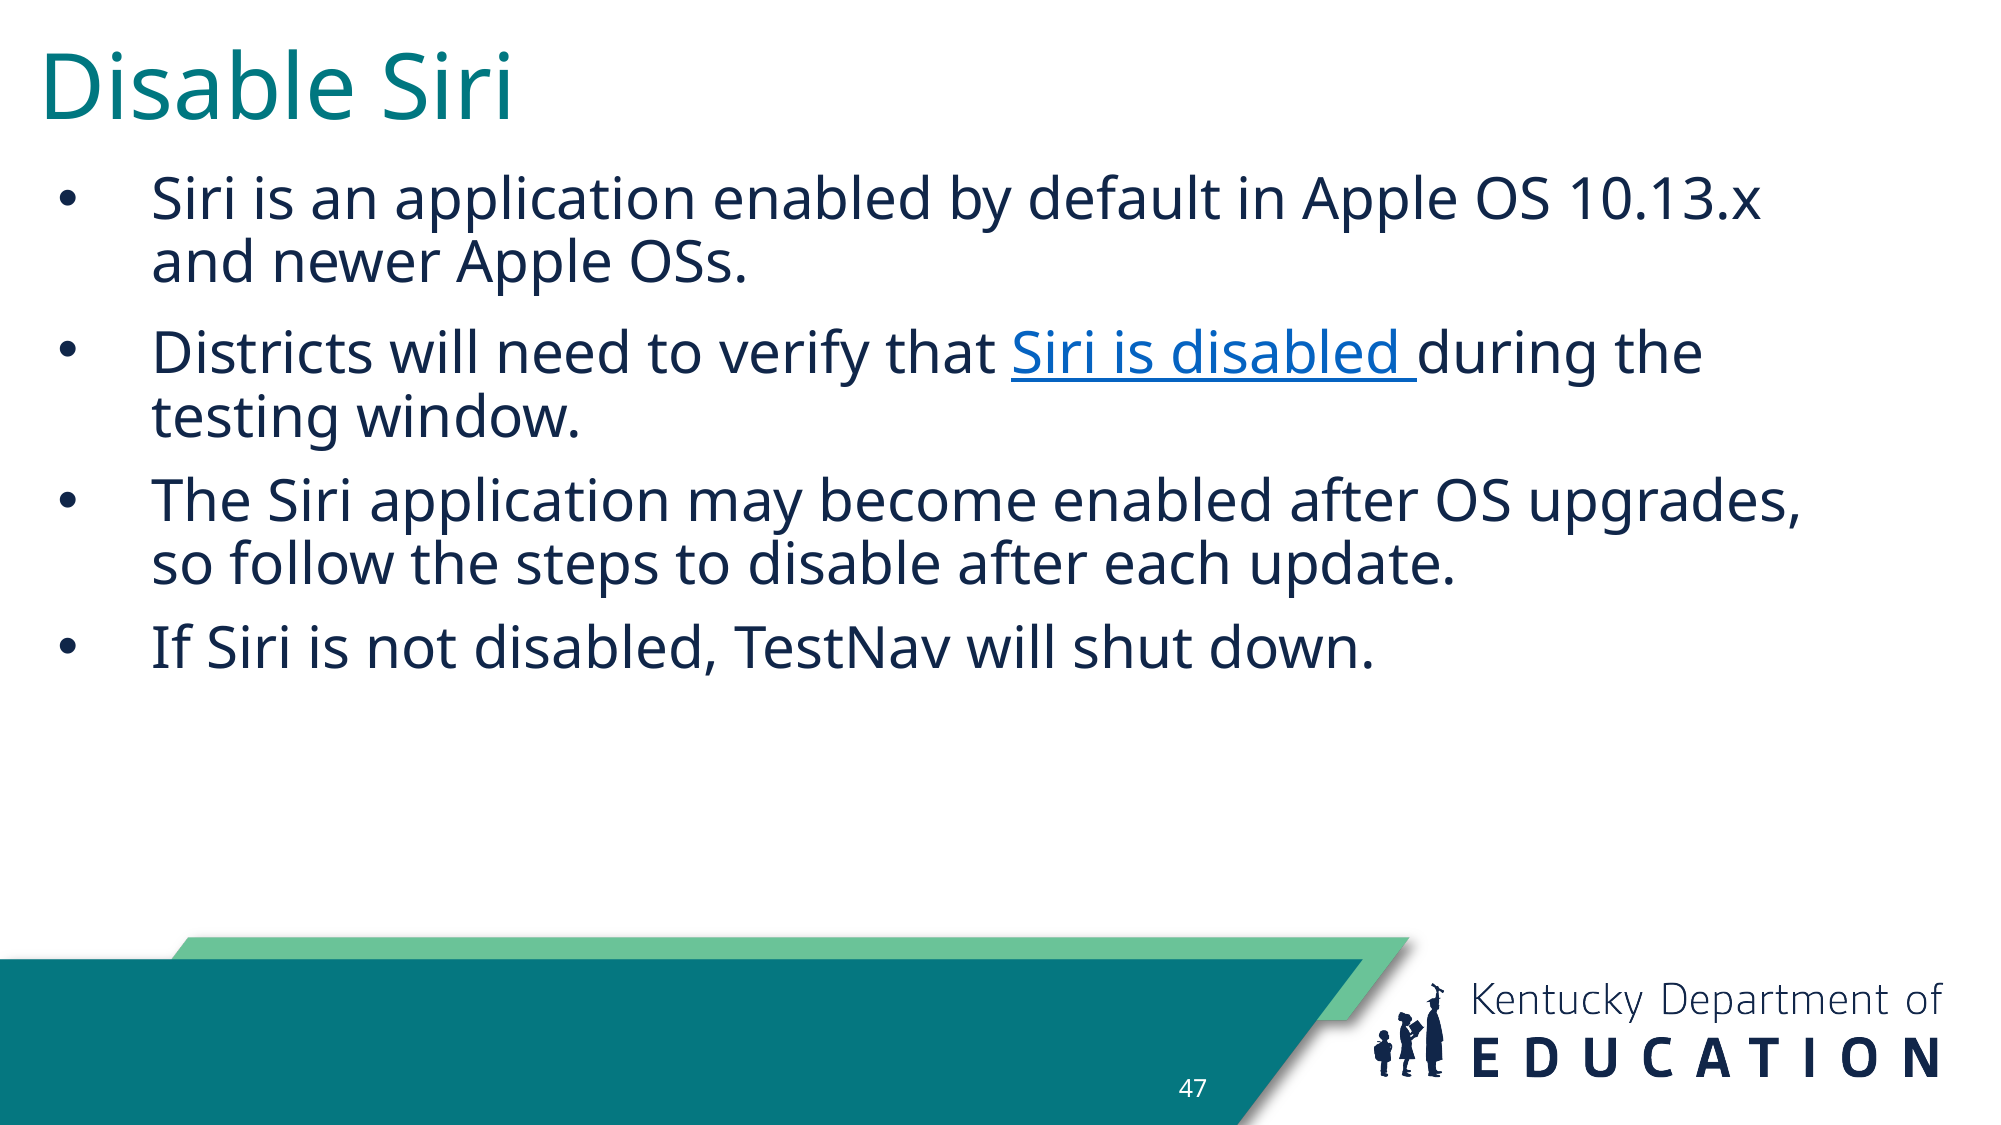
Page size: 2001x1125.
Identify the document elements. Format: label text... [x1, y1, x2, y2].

title Disable Siri [23, 31, 1844, 148]
list Siri is an application enabled by default in Apple OS 10.13.x and newer Apple OSs. Districts will need to verify that Siri is disabled during the testing window. The Siri application may become enabled after OS upgrades, so follow the steps to disable after each update. If Siri is not disabled, TestNav will shut down. [42, 162, 1891, 963]
picture [0, 0, 2001, 1125]
